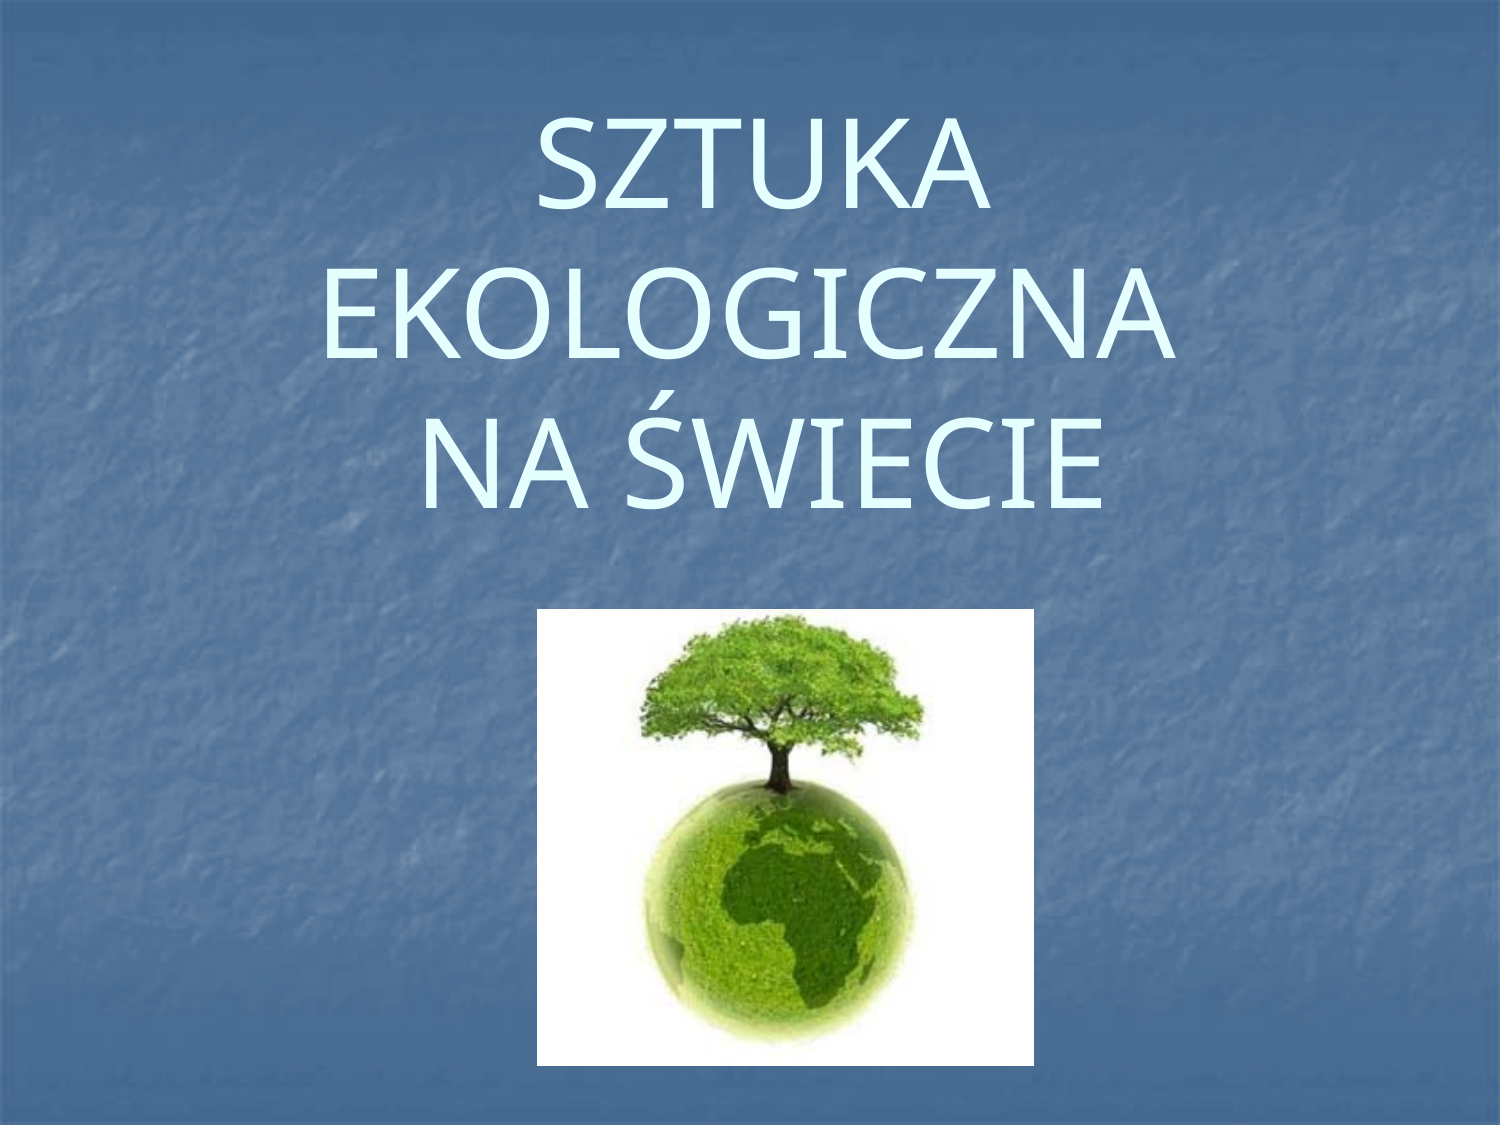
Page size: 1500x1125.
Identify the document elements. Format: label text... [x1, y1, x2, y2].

title SZTUKA EKOLOGICZNA NA ŚWIECIE [135, 66, 1390, 551]
picture [537, 609, 1034, 1066]
